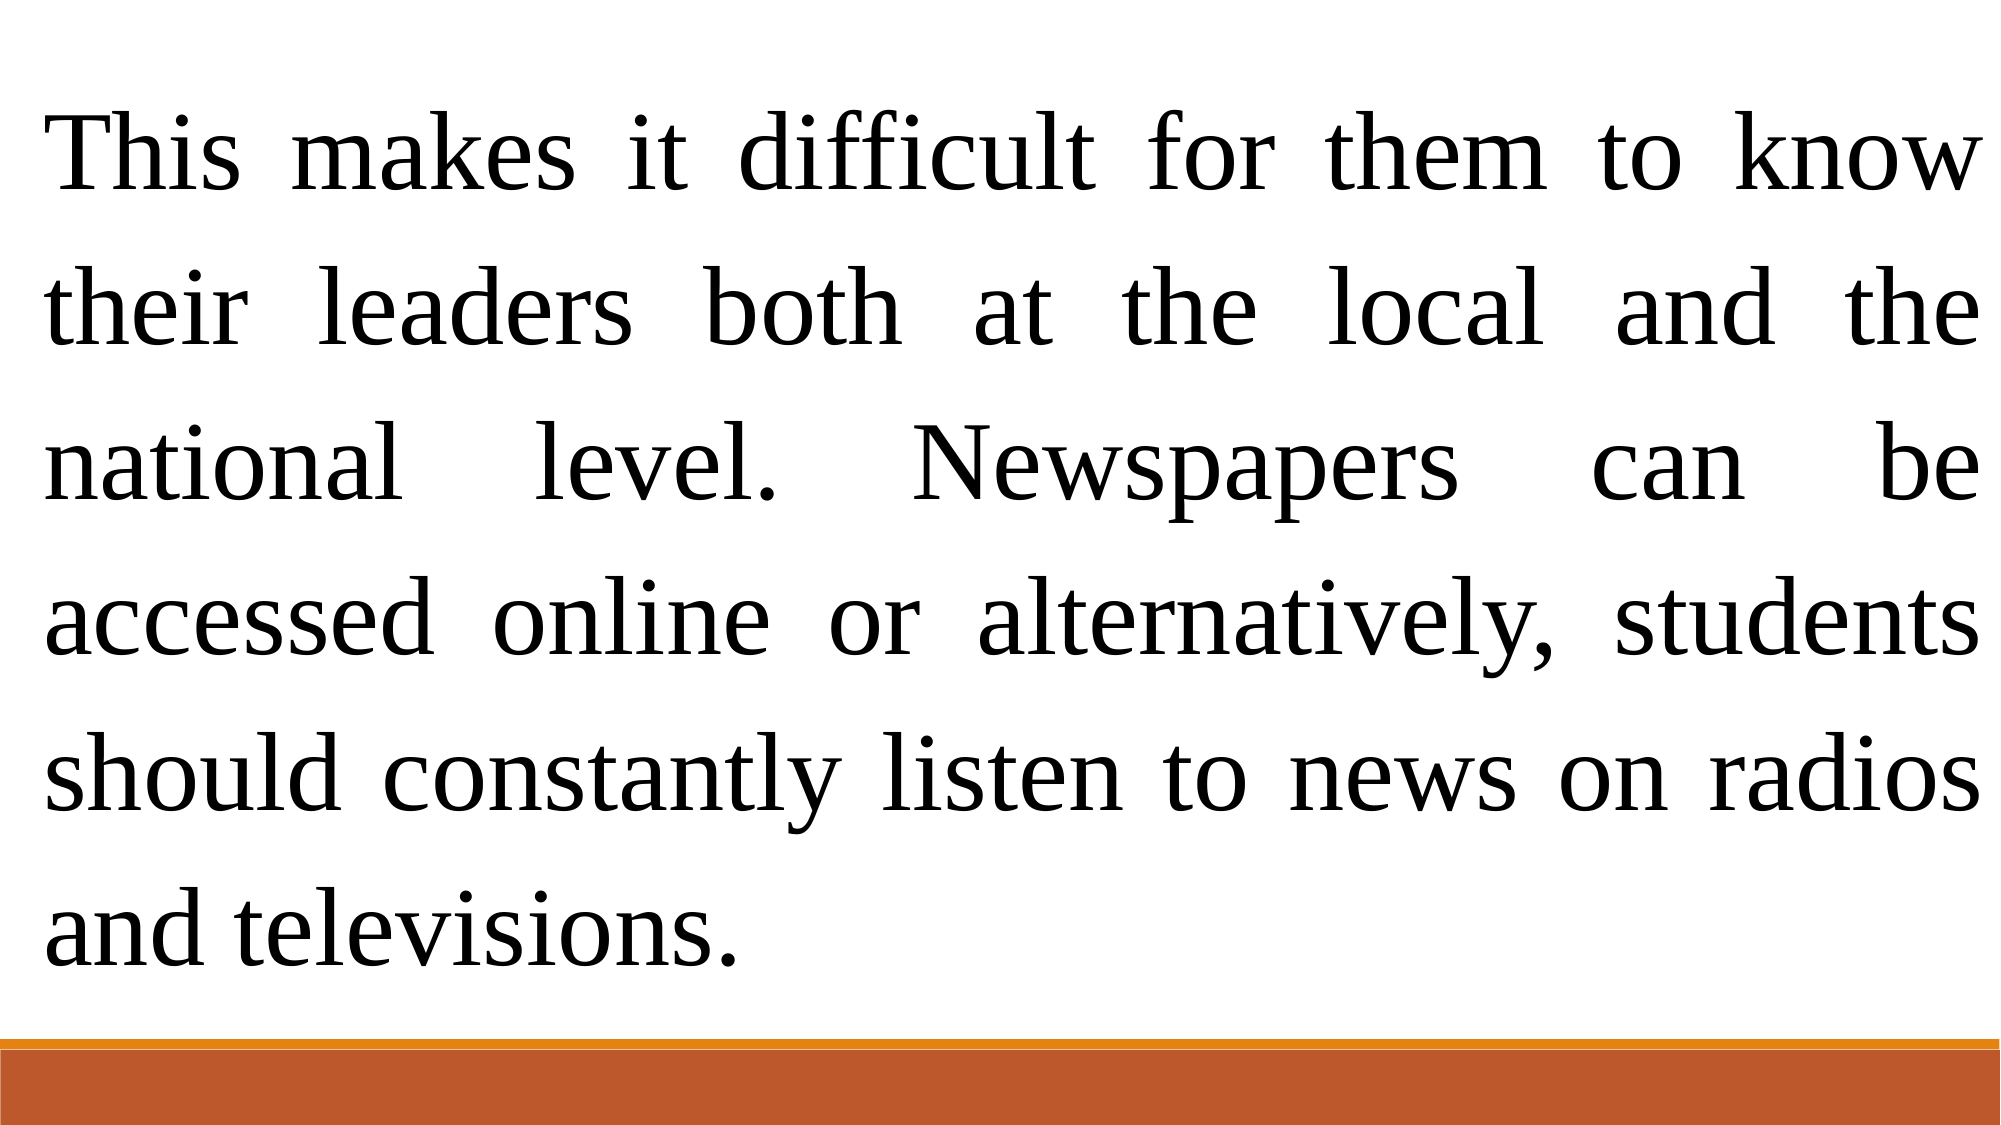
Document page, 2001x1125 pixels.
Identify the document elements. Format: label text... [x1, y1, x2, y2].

text_box This makes it difficult for them to know their leaders both at the local and the national level. Newspapers can be accessed online or alternatively, students should constantly listen to news on radios and televisions. [28, 49, 2000, 1125]
